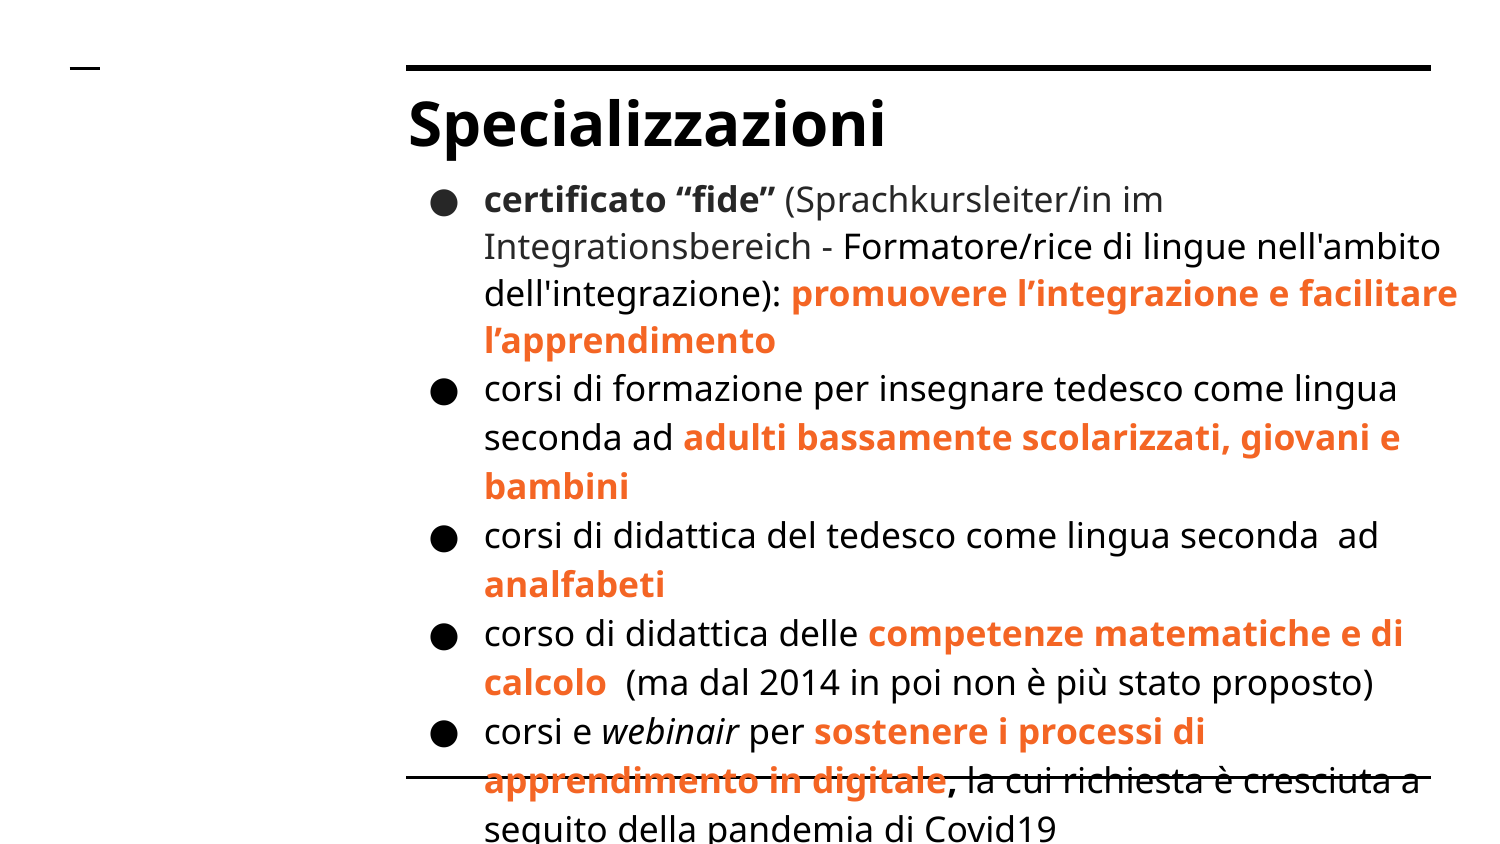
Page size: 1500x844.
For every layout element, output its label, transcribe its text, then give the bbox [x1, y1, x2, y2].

list certificato “fide” (Sprachkursleiter/in im Integrationsbereich - Formatore/rice di lingue nell'ambito dell'integrazione): promuovere l’integrazione e facilitare l’apprendimento corsi di formazione per insegnare tedesco come lingua seconda ad adulti bassamente scolarizzati, giovani e bambini corsi di didattica del tedesco come lingua seconda ad analfabeti corso di didattica delle competenze matematiche e di calcolo (ma dal 2014 in poi non è più stato proposto) corsi e webinair per sostenere i processi di apprendimento in digitale, la cui richiesta è cresciuta a seguito della pandemia di Covid19 corsi di formazione sulla comunicazione interculturale [393, 158, 1500, 755]
title Specializzazioni [393, 70, 1431, 158]
